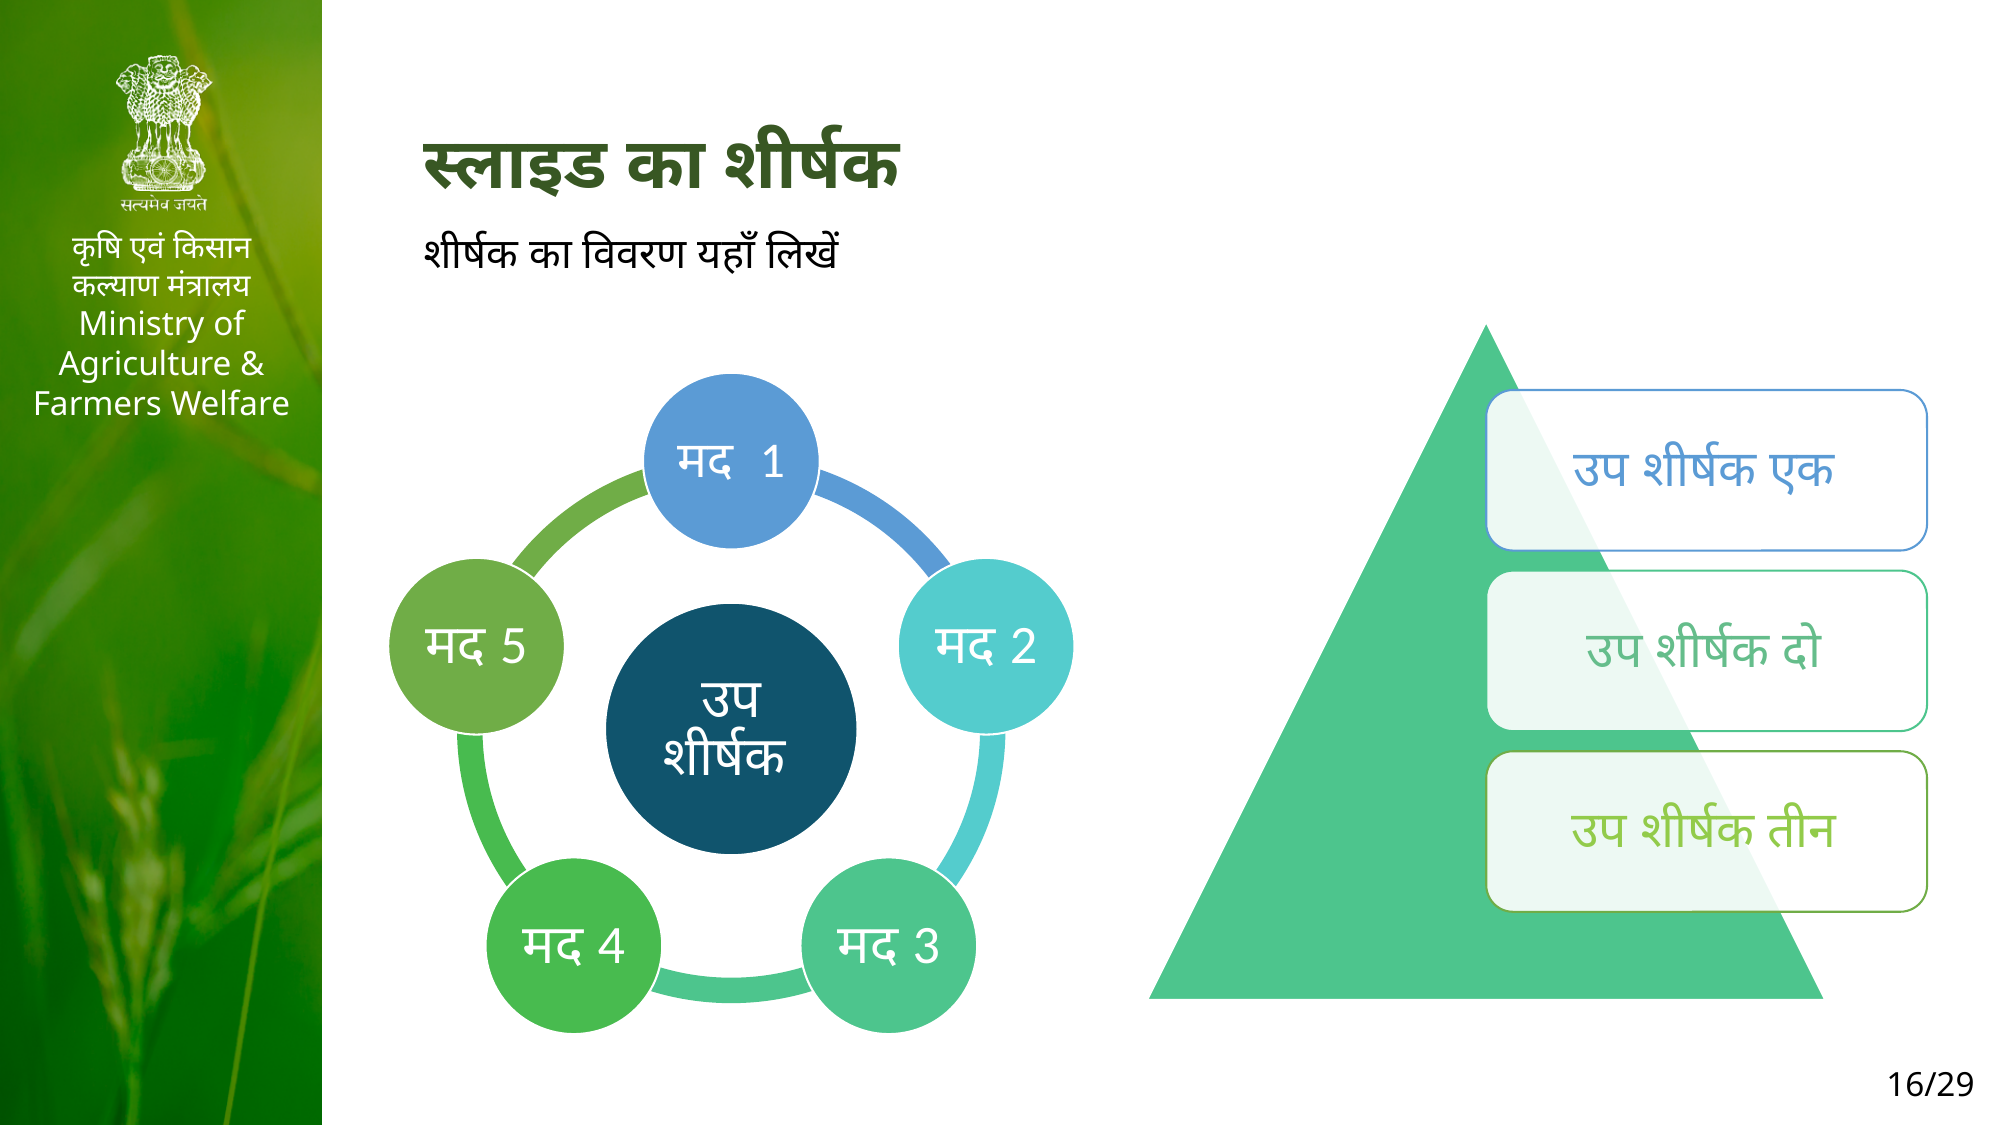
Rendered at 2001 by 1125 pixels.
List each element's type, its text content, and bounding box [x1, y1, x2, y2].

picture [247, 353, 253, 360]
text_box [229, 372, 1234, 1039]
list स्लाइड का शीर्षक [408, 119, 1785, 221]
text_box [1059, 321, 2000, 1000]
picture [245, 364, 255, 372]
list शीर्षक का विवरण यहाँ लिखें [408, 225, 1785, 326]
picture [0, 0, 2000, 1125]
